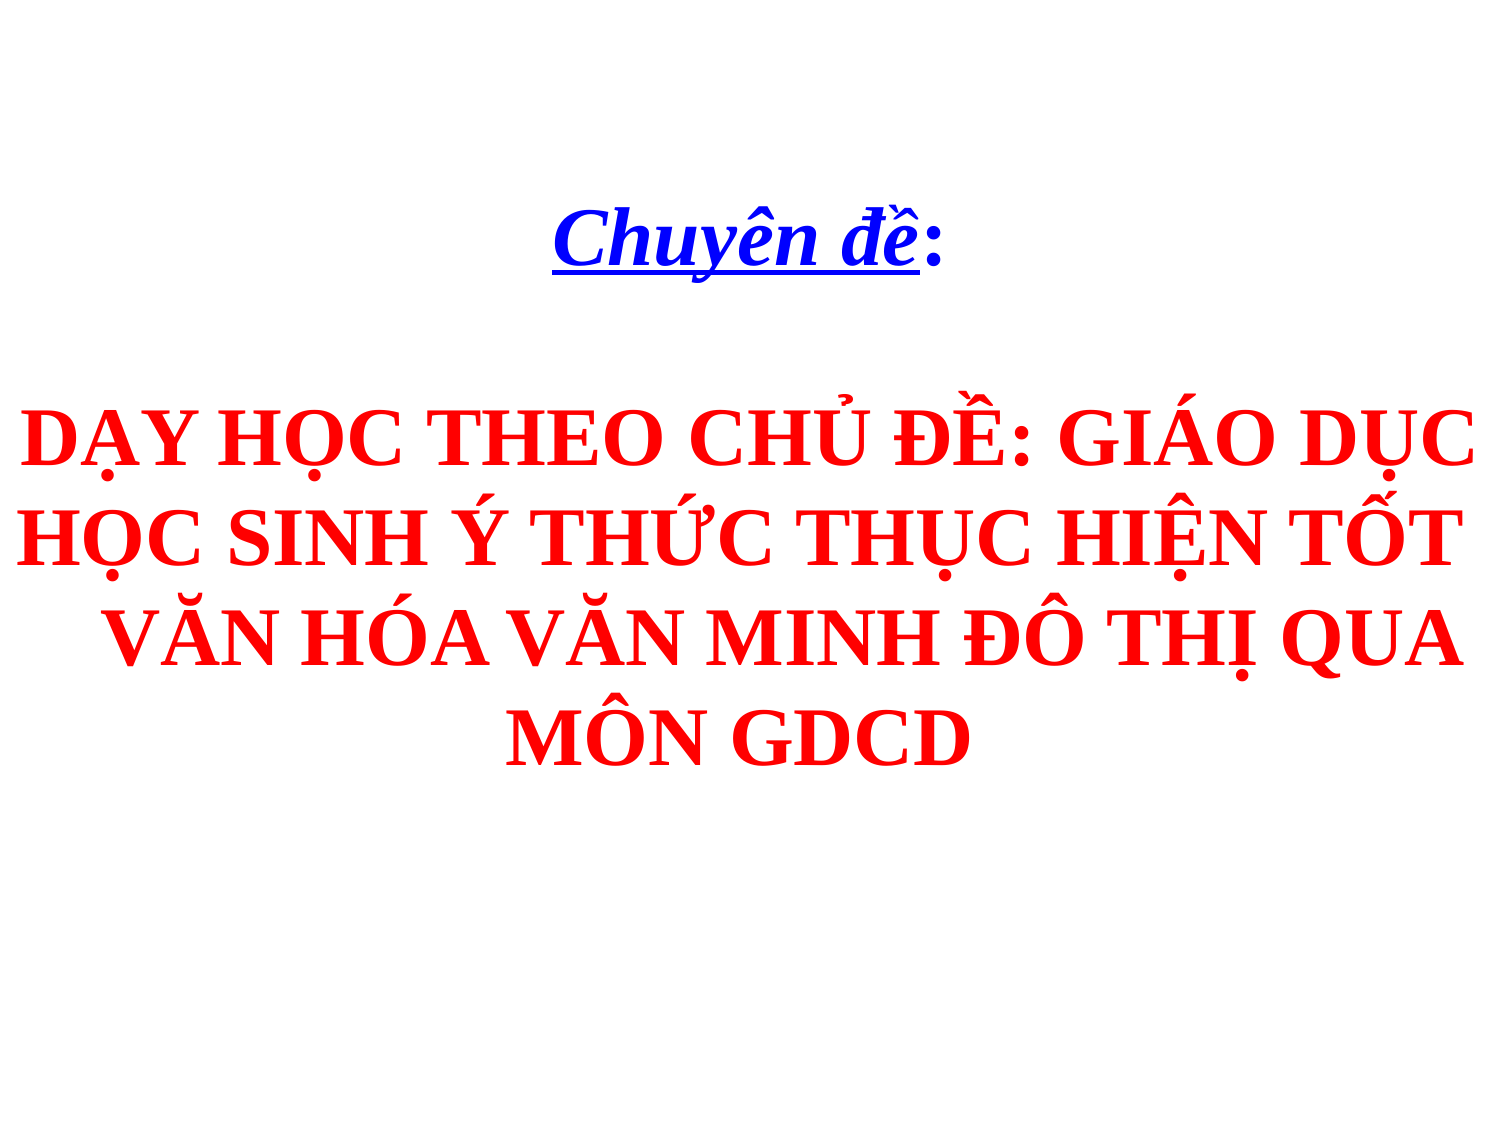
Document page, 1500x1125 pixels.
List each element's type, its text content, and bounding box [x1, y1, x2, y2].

text_box Chuyên đề: DẠY HỌC THEO CHỦ ĐỀ: GIÁO DỤC HỌC SINH Ý THỨC THỤC HIỆN TỐT VĂN HÓA VĂN MINH ĐÔ THỊ QUA MÔN GDCD [0, 174, 1500, 790]
